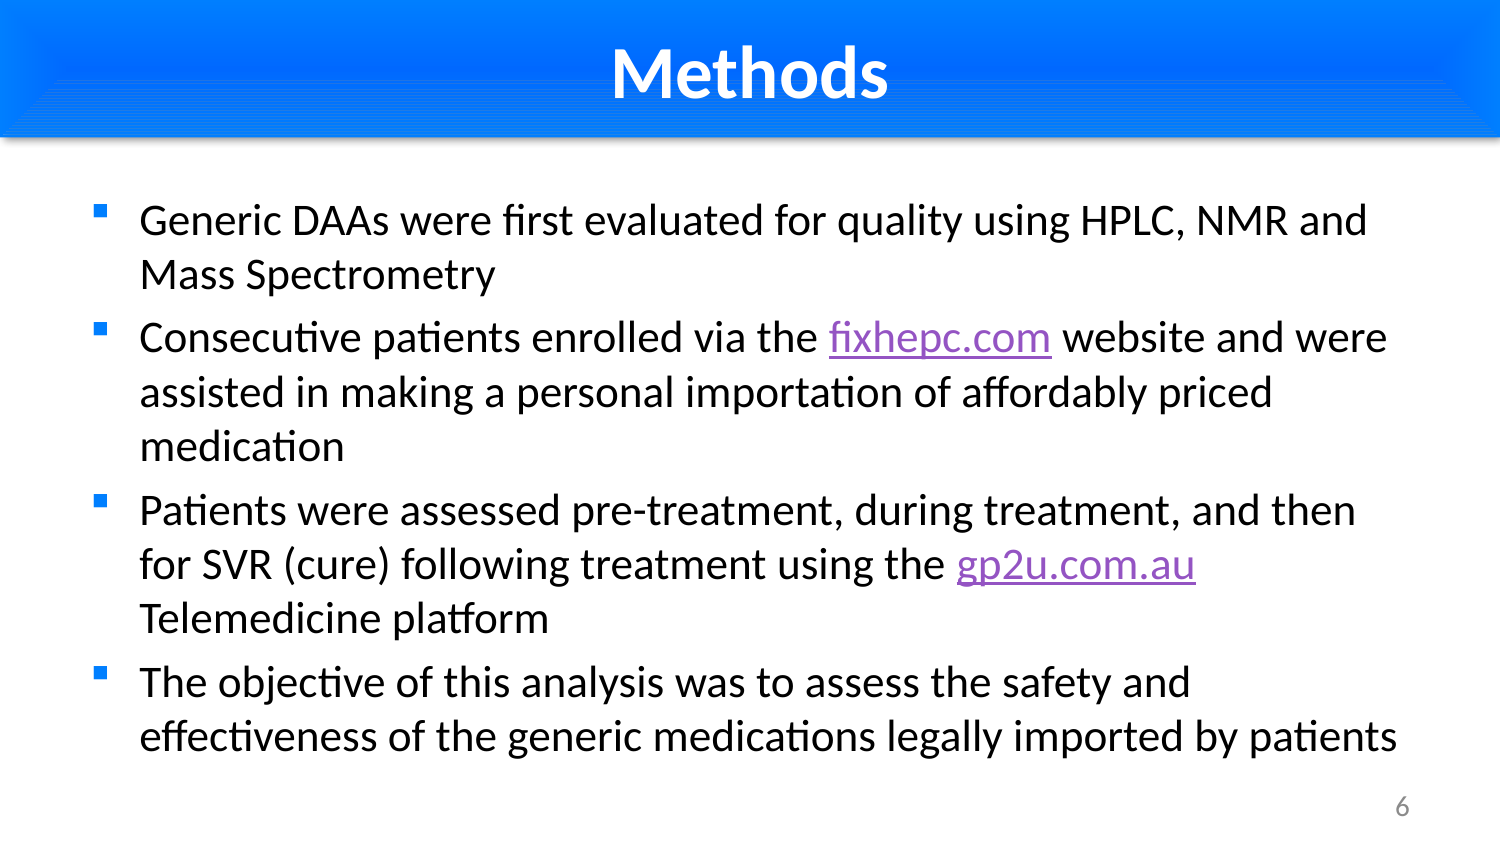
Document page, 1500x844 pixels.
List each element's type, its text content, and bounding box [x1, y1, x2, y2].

slide_number 6 [1074, 782, 1425, 827]
list Generic DAAs were first evaluated for quality using HPLC, NMR and Mass Spectrometry Consecutive patients enrolled via the fixhepc.com website and were assisted in making a personal importation of affordably priced medication Patients were assessed pre-treatment, during treatment, and then for SVR (cure) following treatment using the gp2u.com.au Telemedicine platform The objective of this analysis was to assess the safety and effectiveness of the generic medications legally imported by patients [75, 182, 1425, 830]
title Methods [0, 0, 1500, 138]
